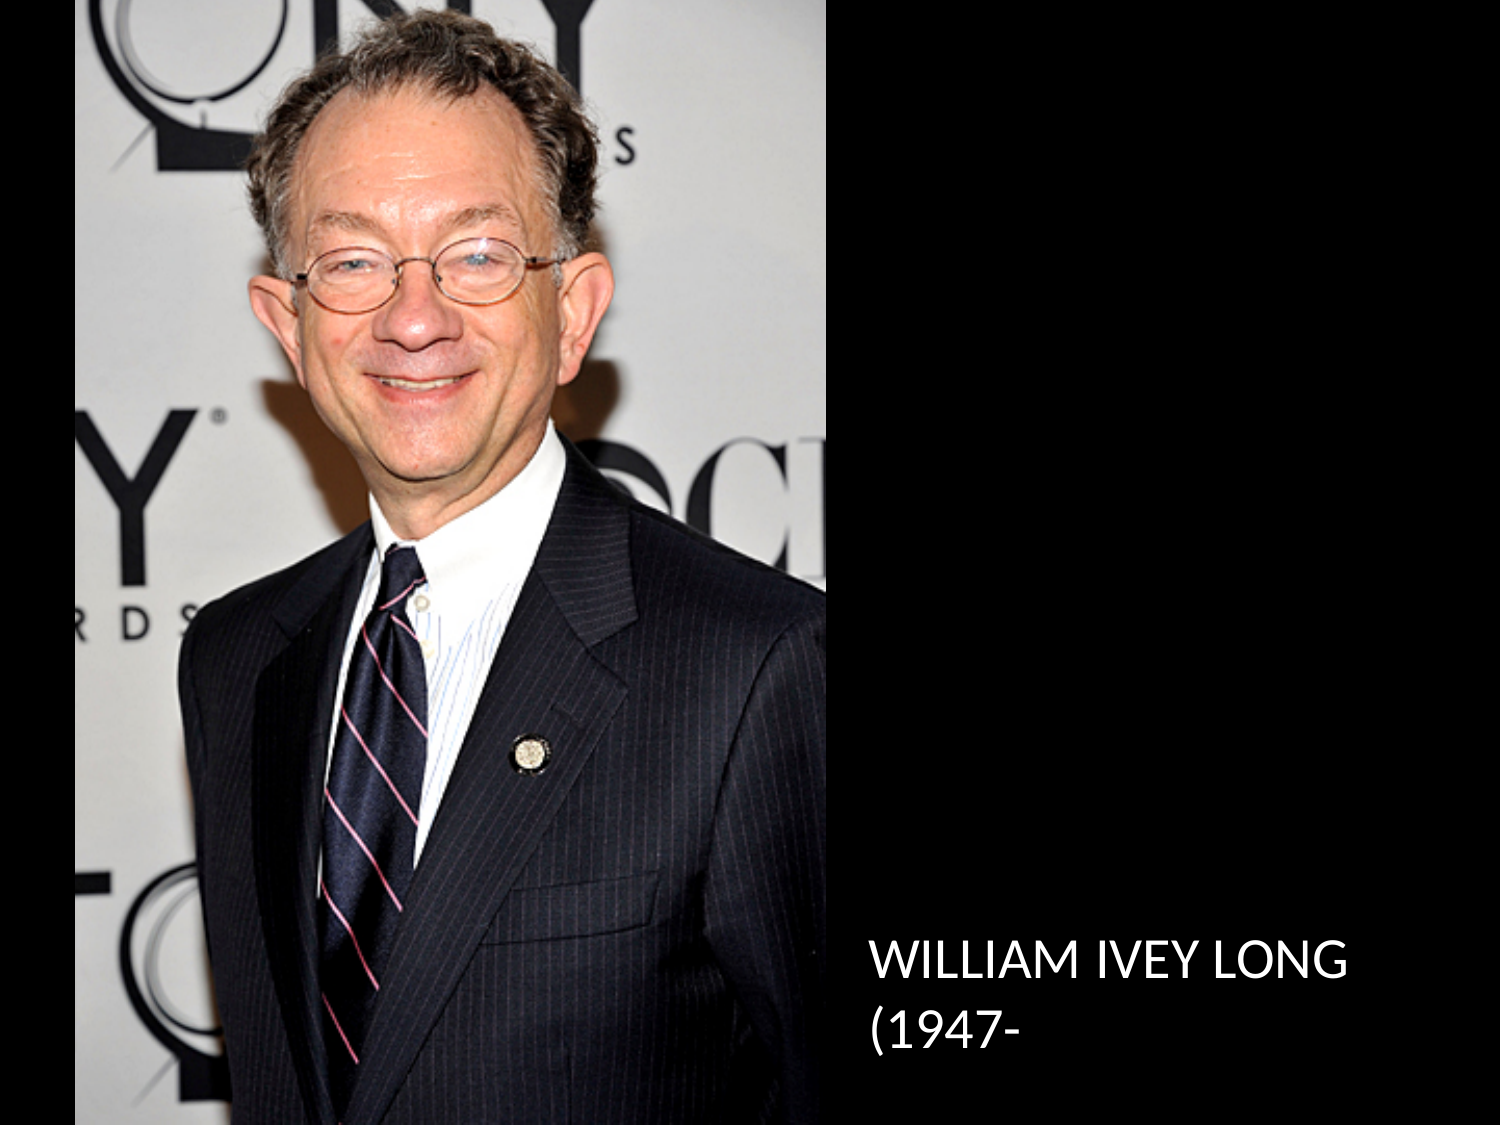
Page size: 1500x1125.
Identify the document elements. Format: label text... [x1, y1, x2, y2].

text_box WILLIAM IVEY LONG (1947- [853, 912, 1365, 1068]
picture [74, 0, 826, 1125]
